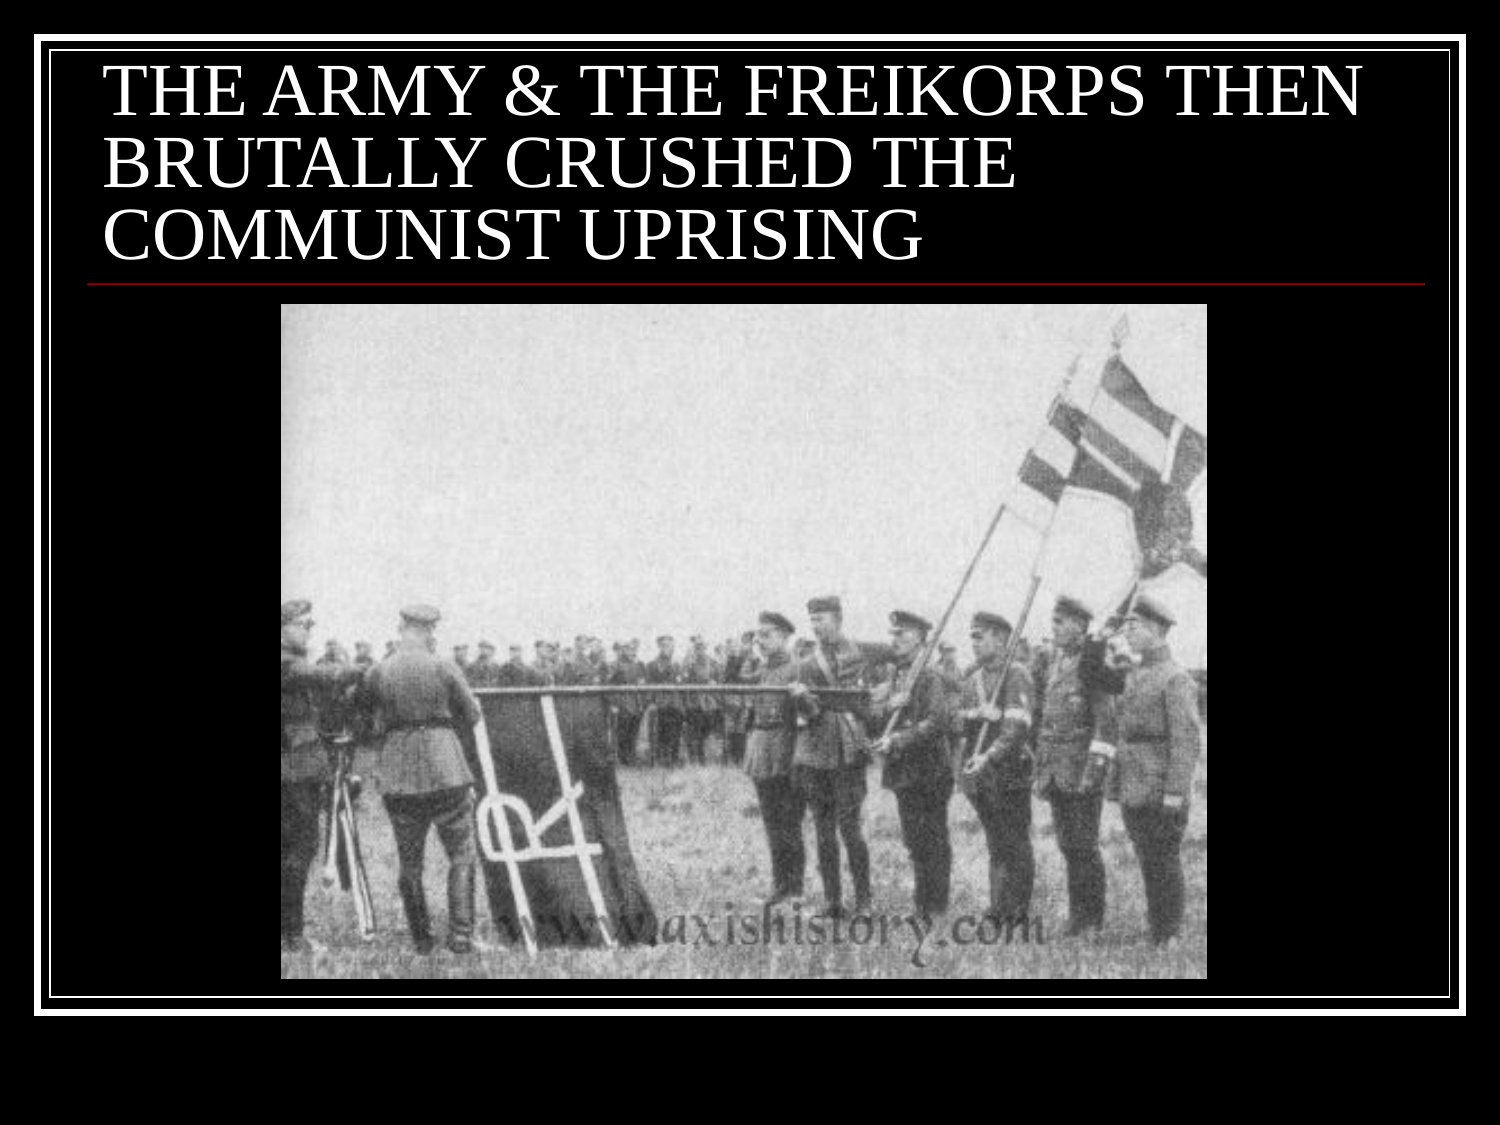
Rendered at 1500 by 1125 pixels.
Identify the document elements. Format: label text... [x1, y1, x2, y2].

picture [280, 304, 1208, 979]
title THE ARMY & THE FREIKORPS THEN BRUTALLY CRUSHED THE COMMUNIST UPRISING [87, 77, 1426, 282]
